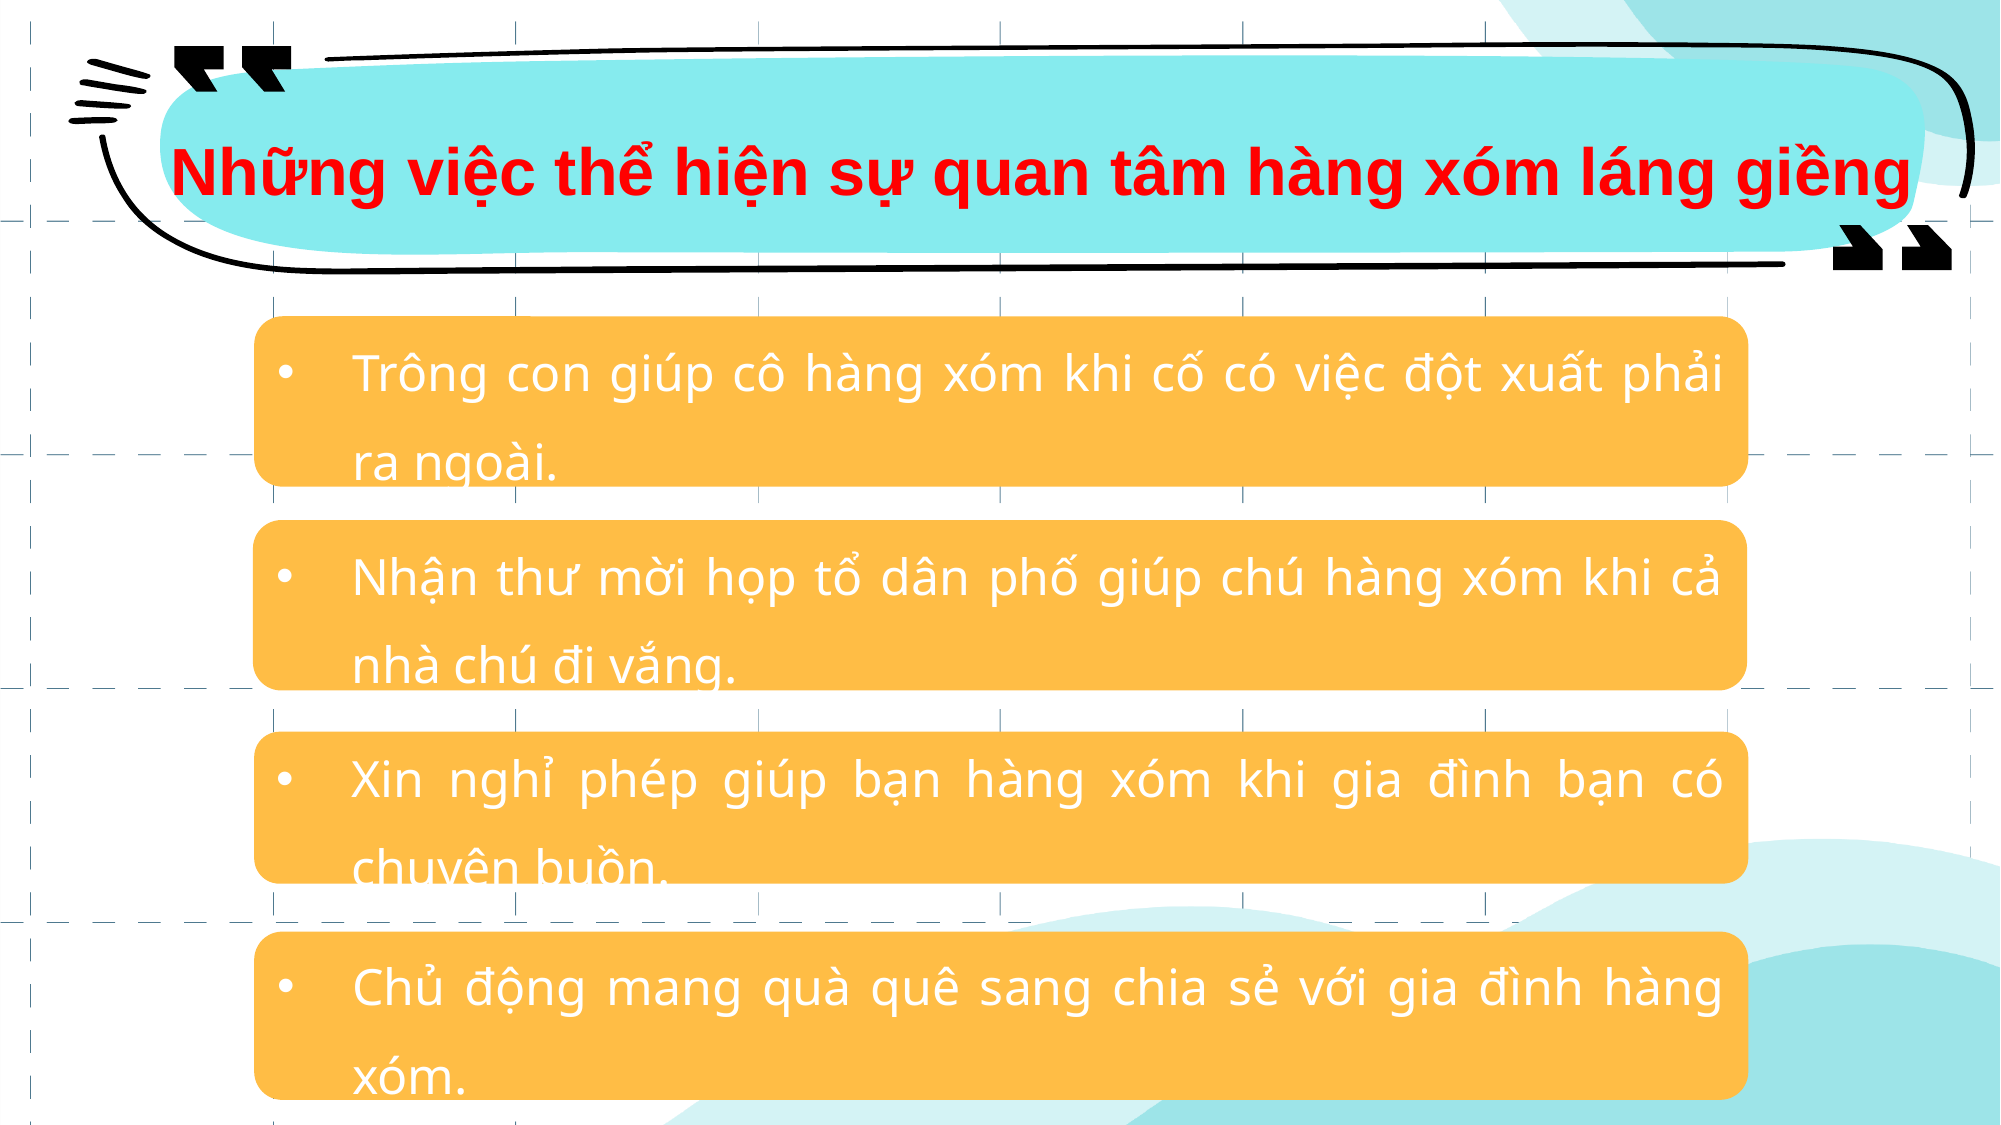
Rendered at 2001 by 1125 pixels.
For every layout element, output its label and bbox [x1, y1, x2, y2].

text_box [68, 41, 1975, 275]
picture [0, 0, 2000, 1125]
